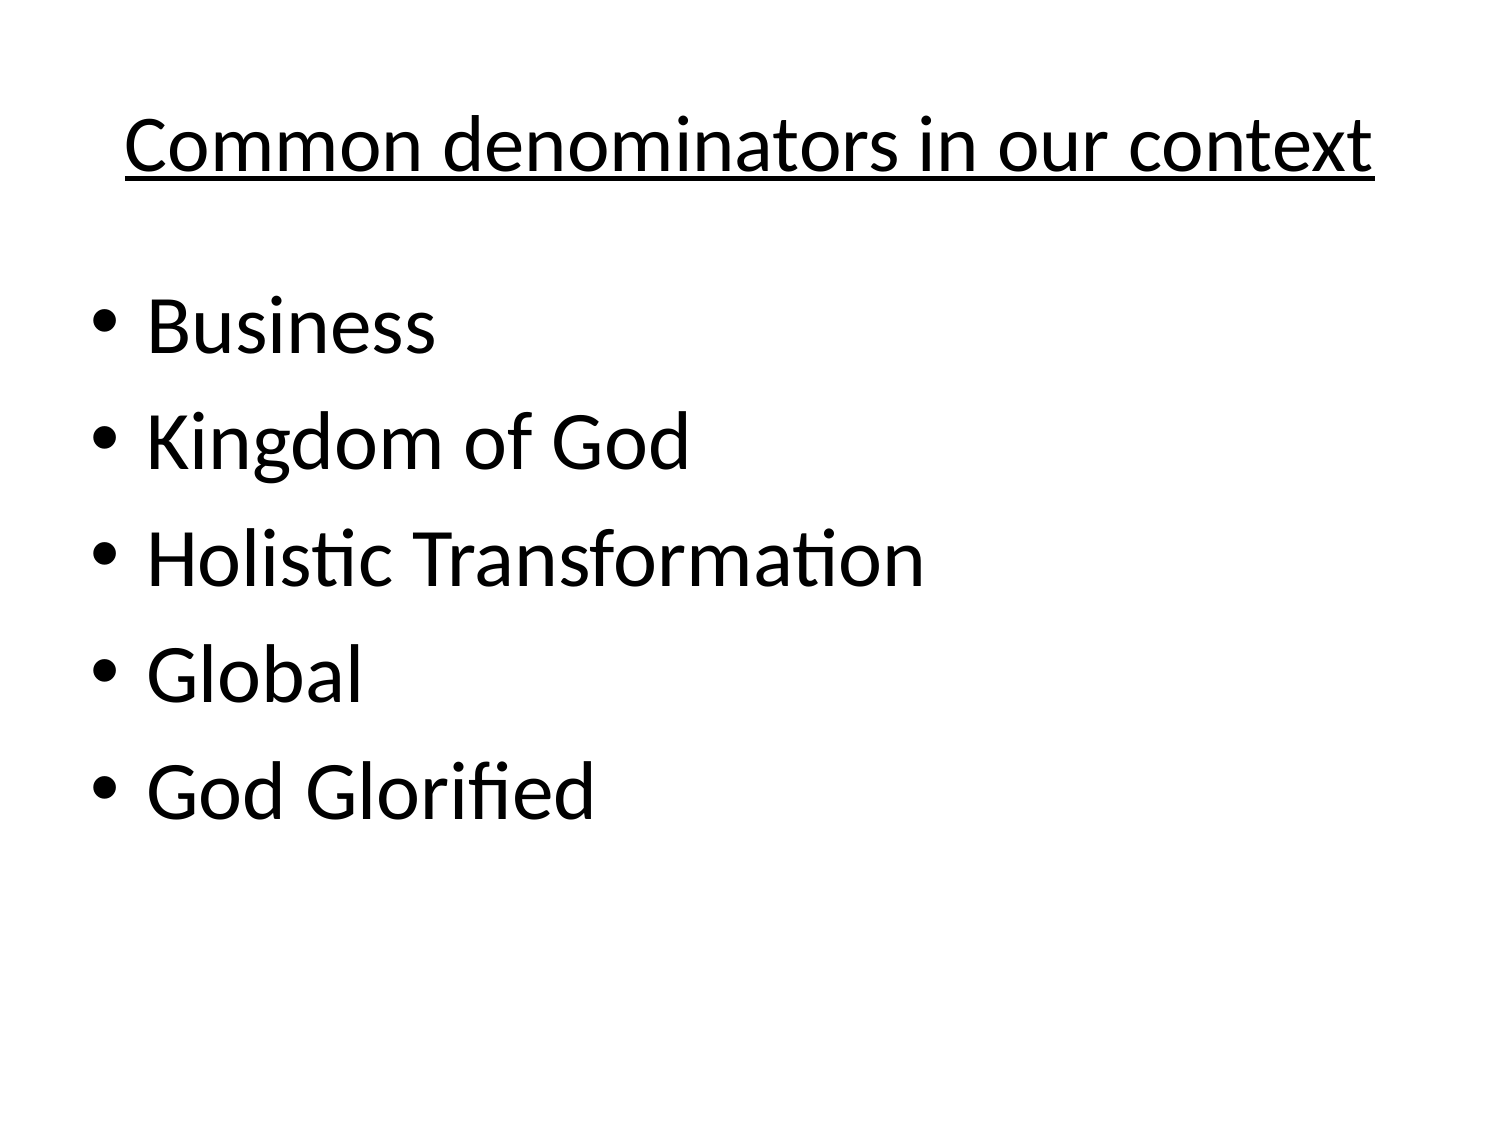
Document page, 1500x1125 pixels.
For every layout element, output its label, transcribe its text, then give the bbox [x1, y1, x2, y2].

title Common denominators in our context [75, 45, 1425, 233]
list Business Kingdom of God Holistic Transformation Global God Glorified [75, 262, 1425, 1005]
